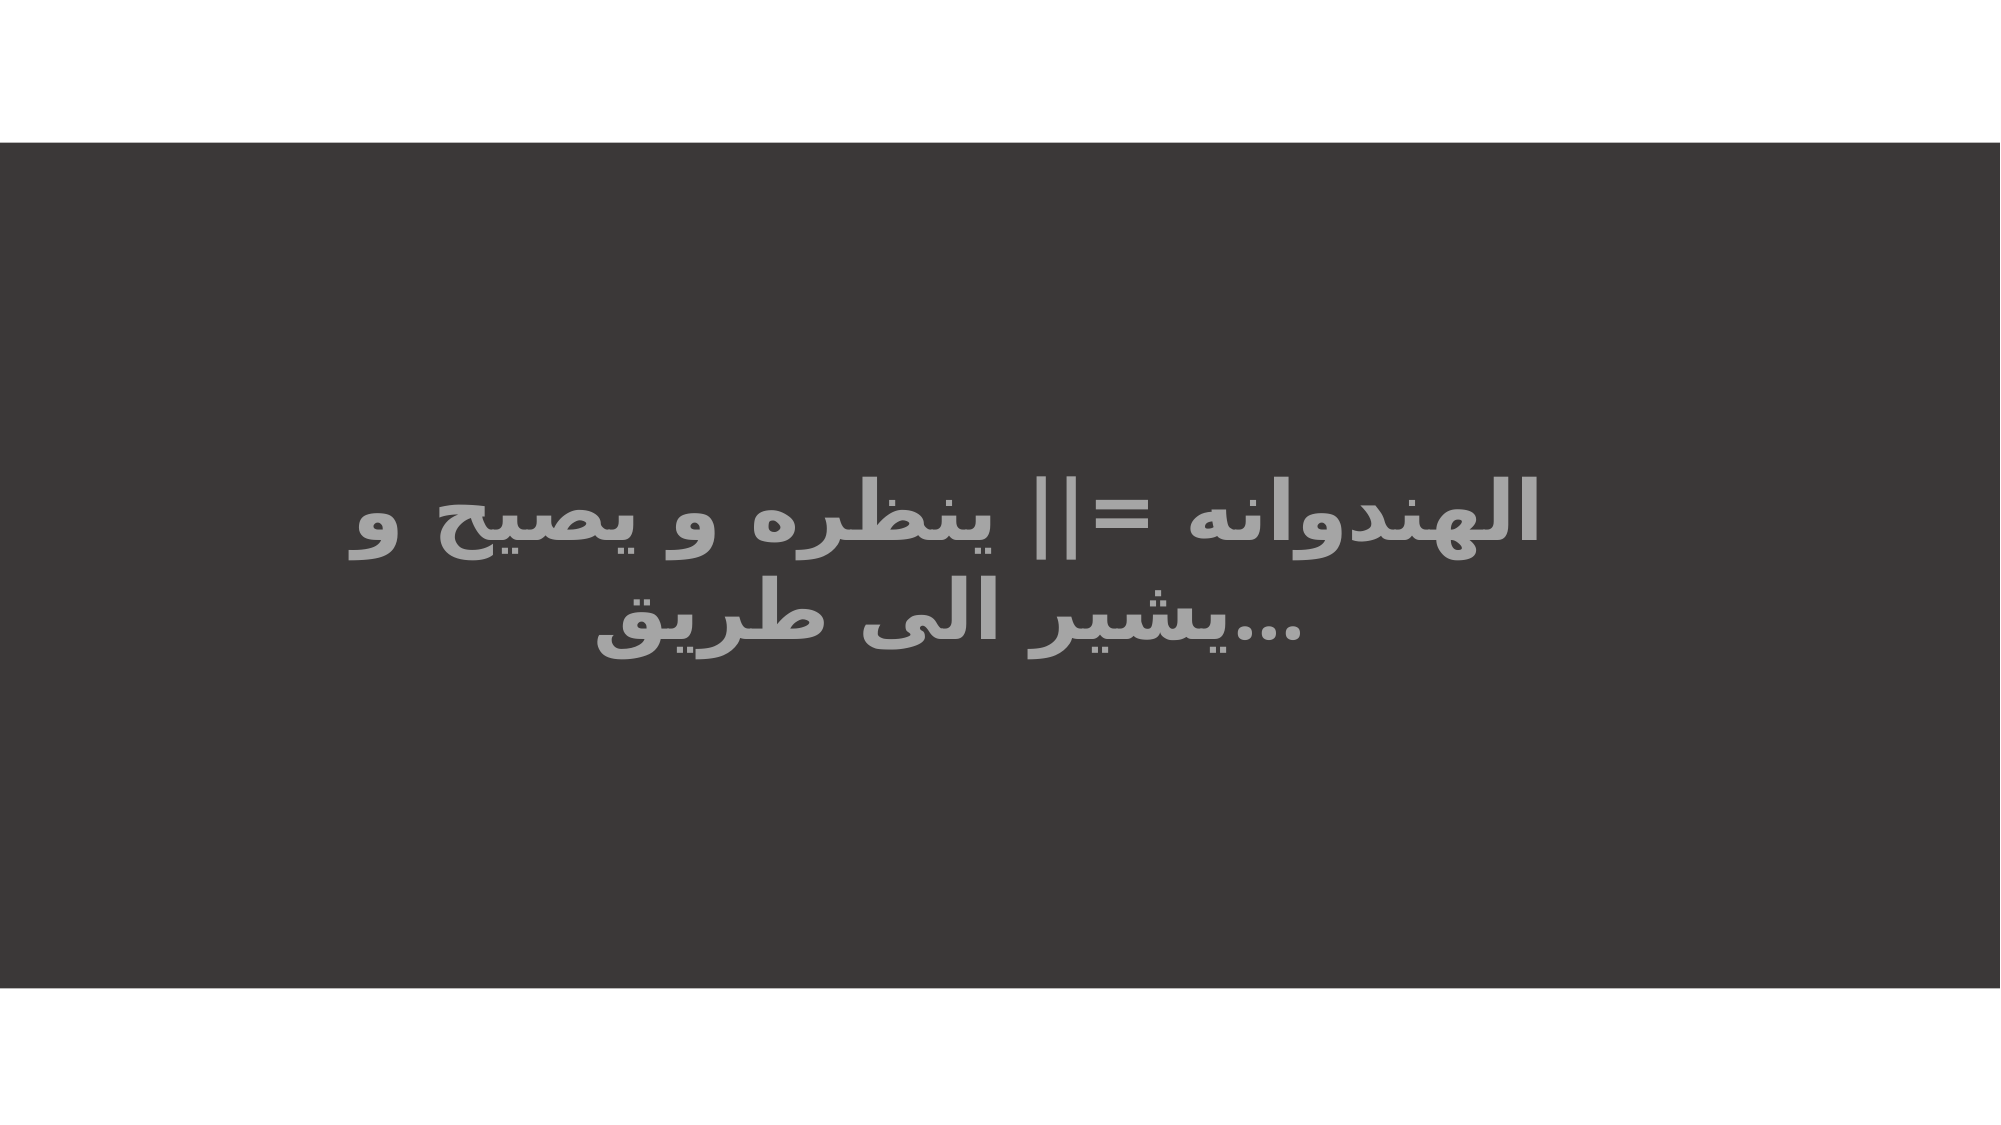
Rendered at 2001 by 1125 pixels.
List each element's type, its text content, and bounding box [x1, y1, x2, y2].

text_box [0, 142, 2000, 989]
text_box الهندوانه =|| ینظره و یصیح و یشیر الی طریق... [312, 449, 1586, 665]
